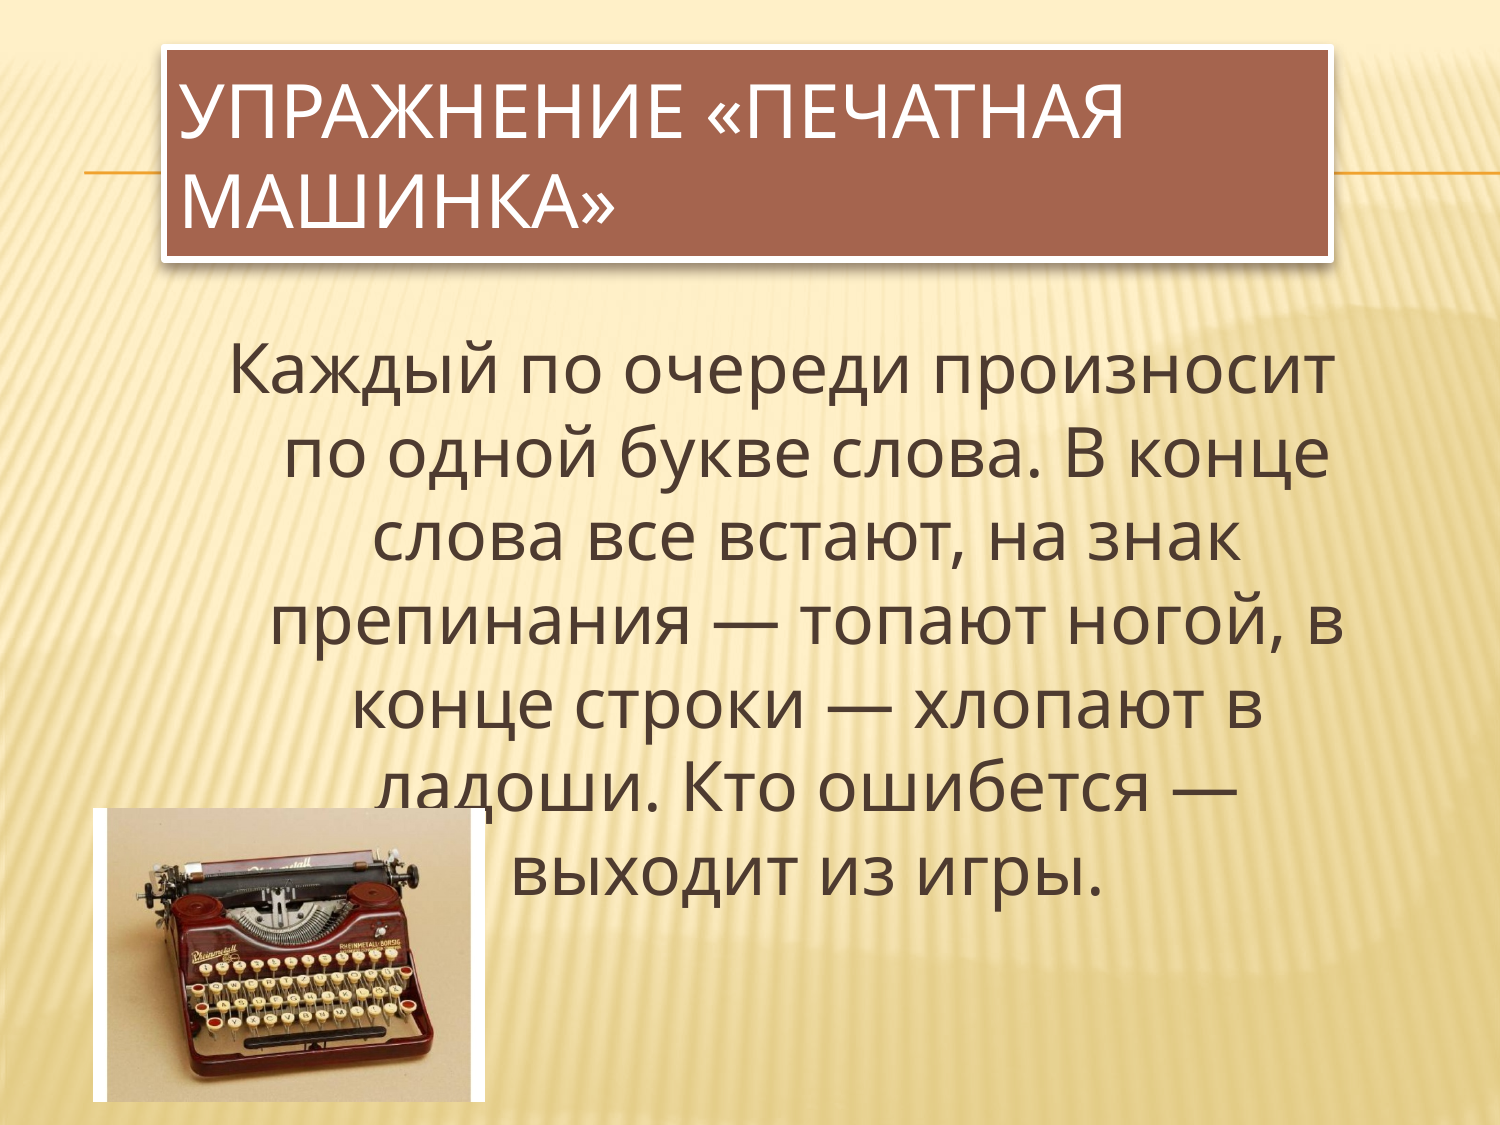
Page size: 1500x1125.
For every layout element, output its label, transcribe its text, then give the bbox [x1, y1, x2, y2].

picture [93, 808, 485, 1102]
list Каждый по очереди произносит по одной букве слова. В конце слова все встают, на знак препинания — топают ногой, в конце строки — хлопают в ладоши. Кто ошибется — выходит из игры. [175, 316, 1390, 922]
title Упражнение «Печатная машинка» [161, 44, 1334, 263]
